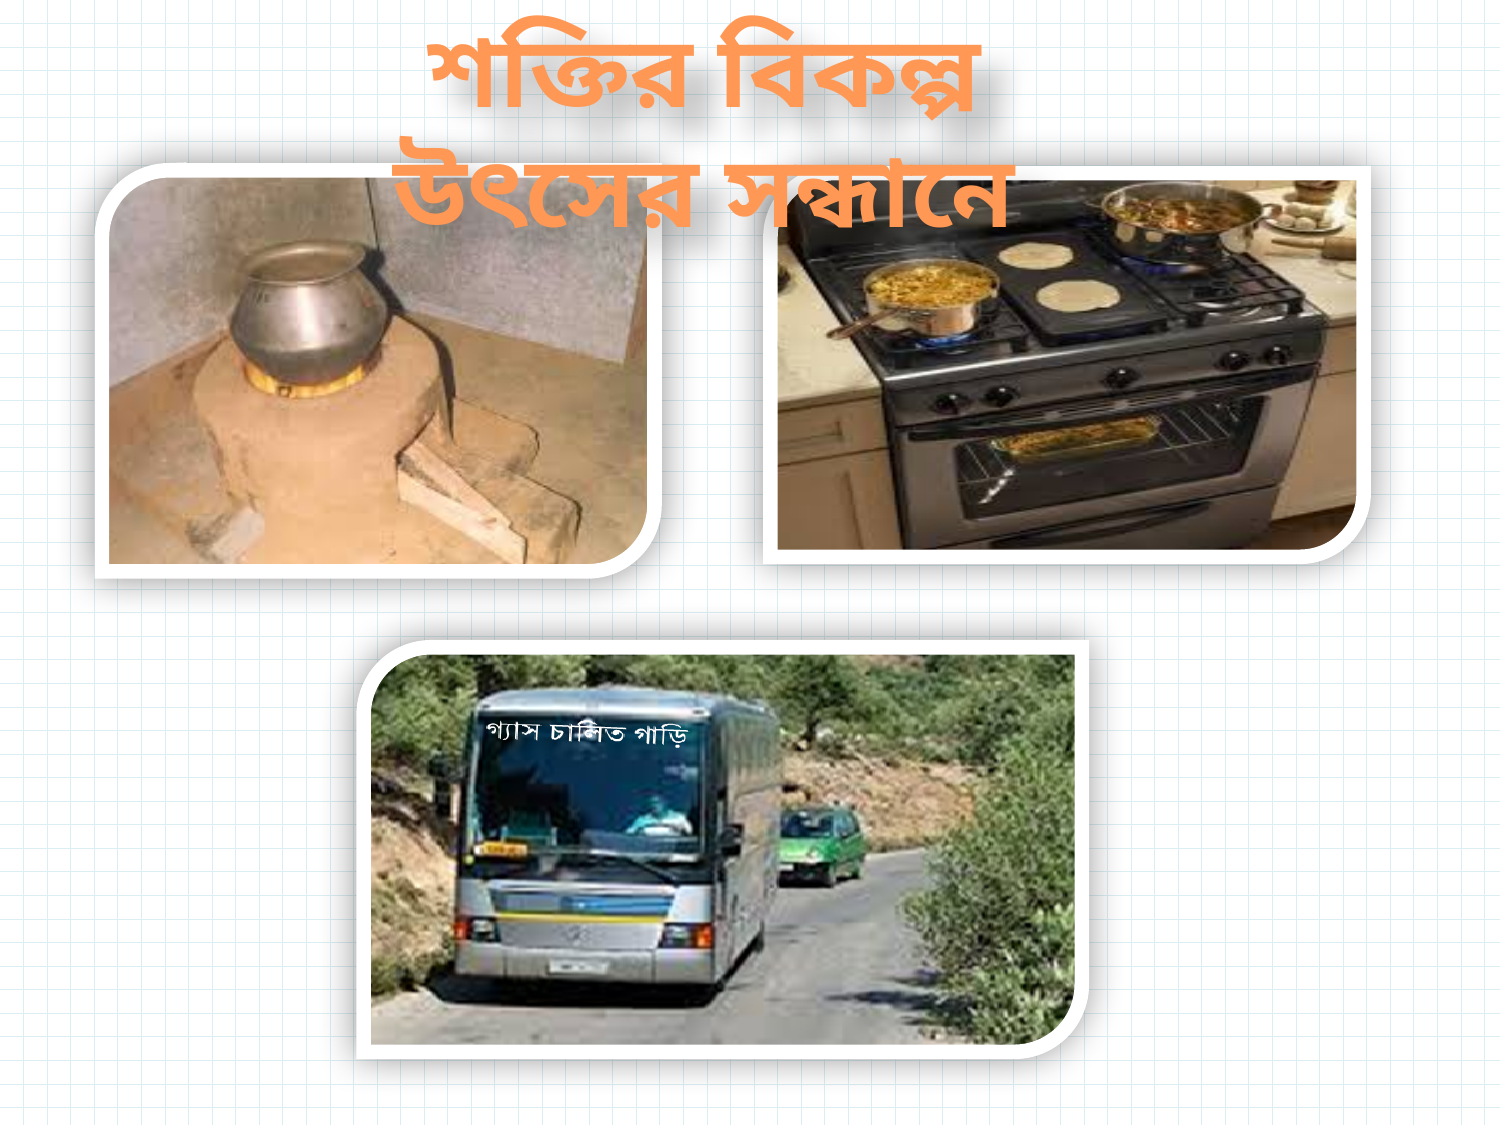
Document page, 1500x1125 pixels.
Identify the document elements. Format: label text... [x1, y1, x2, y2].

picture [101, 170, 655, 572]
picture [363, 646, 1083, 1053]
text_box শক্তির বিকল্প উৎসের সন্ধানে [254, 0, 1155, 255]
picture [770, 172, 1364, 558]
